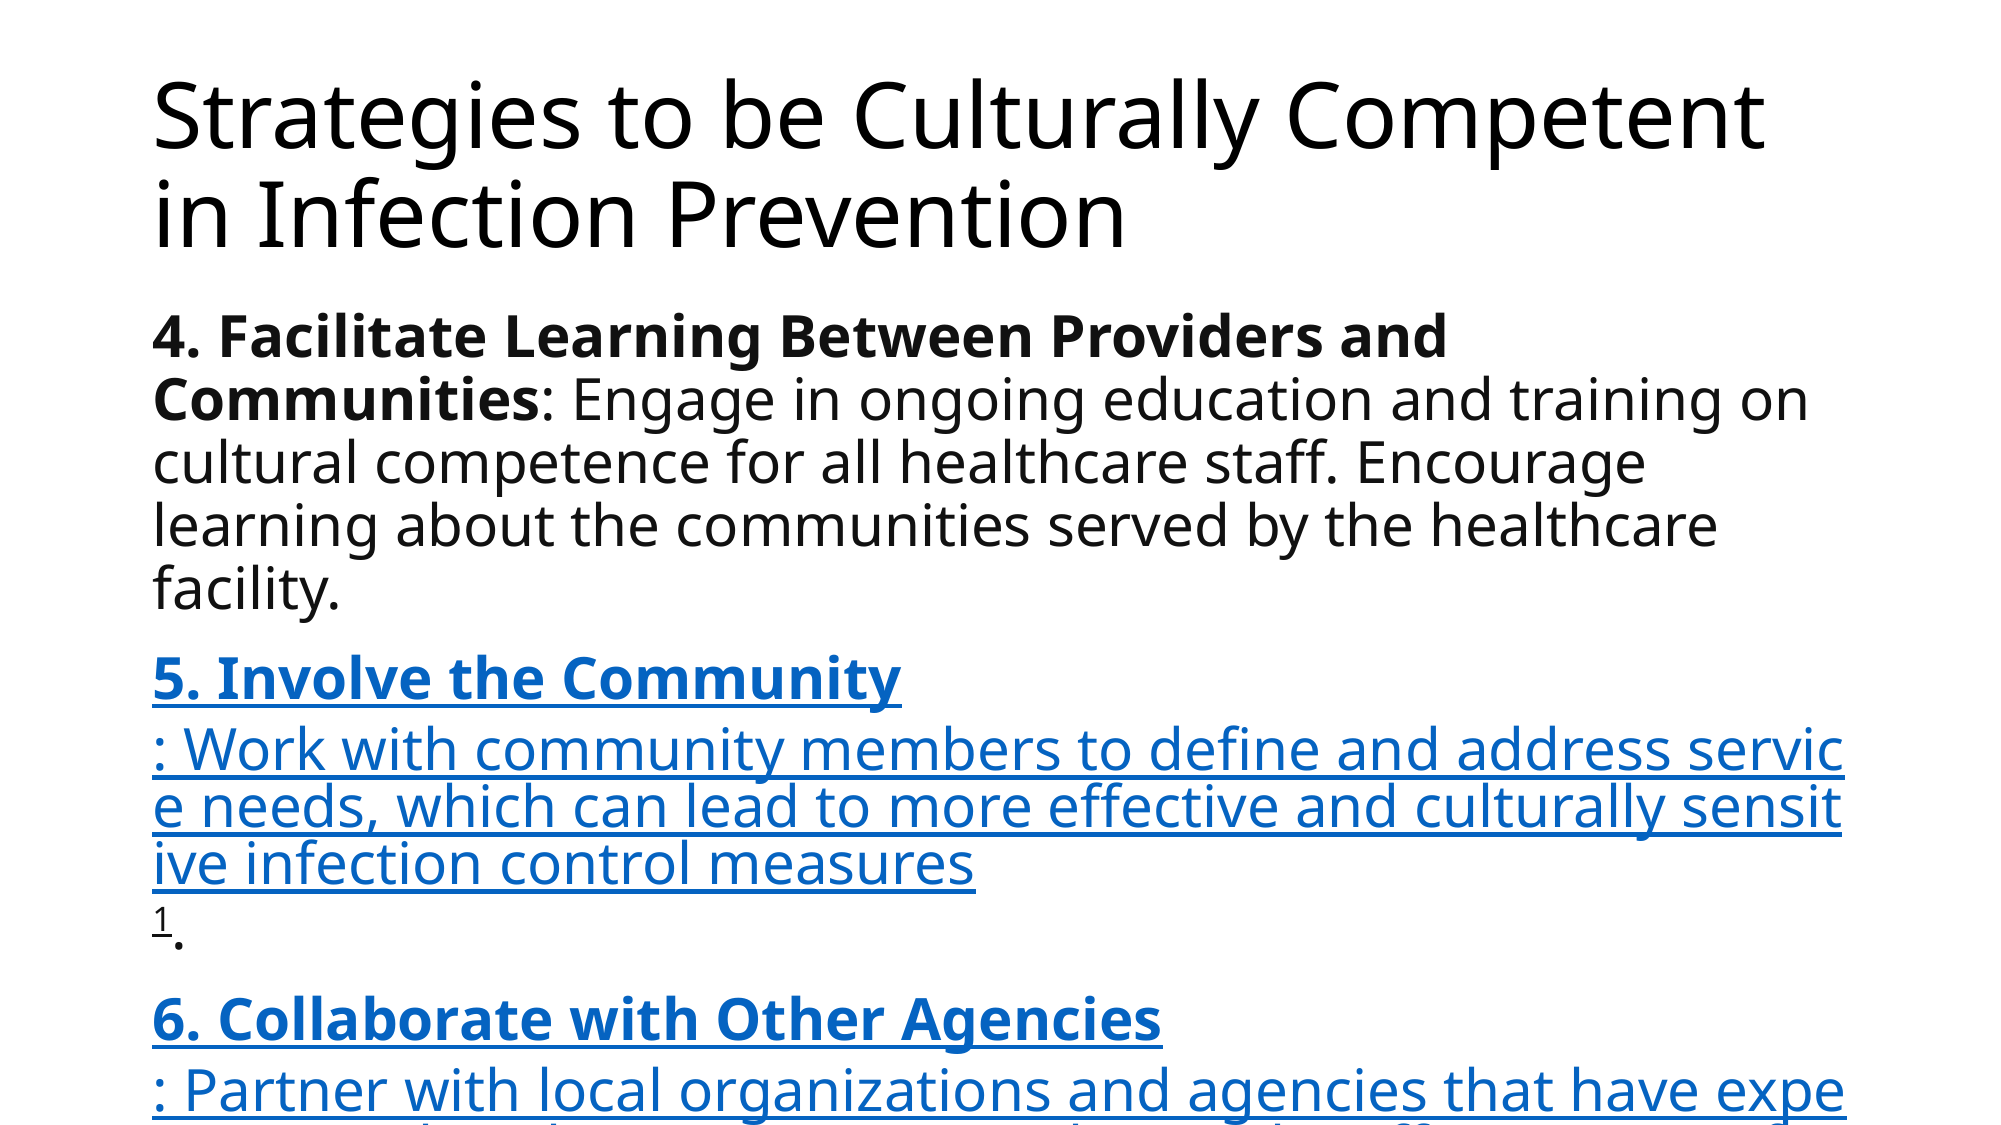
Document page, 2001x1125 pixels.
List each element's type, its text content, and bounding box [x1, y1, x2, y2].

list 4. Facilitate Learning Between Providers and Communities: Engage in ongoing education and training on cultural competence for all healthcare staff. Encourage learning about the communities served by the healthcare facility. 5. Involve the Community: Work with community members to define and address service needs, which can lead to more effective and culturally sensitive infection control measures1. 6. Collaborate with Other Agencies: Partner with local organizations and agencies that have expertise in cultural competence to enhance the effectiveness of infection control programs1. [137, 299, 1863, 1014]
title Strategies to be Culturally Competent in Infection Prevention [137, 59, 1863, 278]
